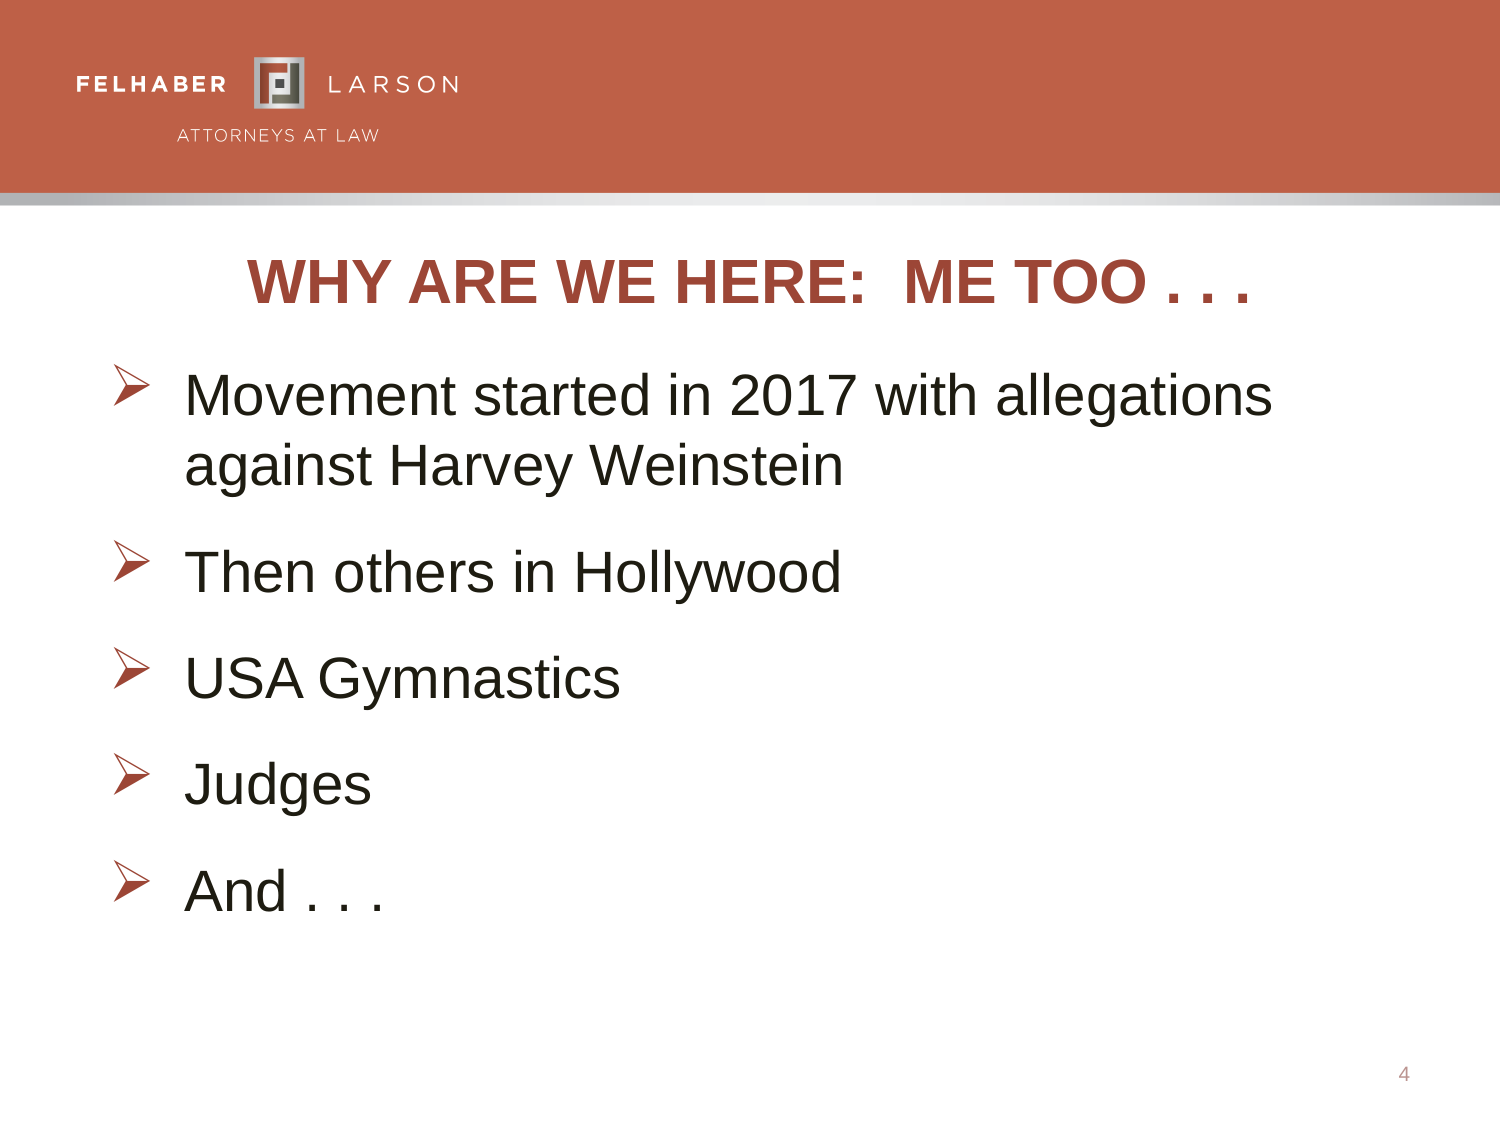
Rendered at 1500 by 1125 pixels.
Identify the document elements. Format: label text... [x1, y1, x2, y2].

picture [0, 0, 1500, 206]
slide_number 4 [1074, 1042, 1425, 1103]
title Why Are We Here: Me Too . . . [53, 219, 1447, 338]
list Movement started in 2017 with allegations against Harvey Weinstein Then others in Hollywood USA Gymnastics Judges And . . . [76, 349, 1424, 1083]
